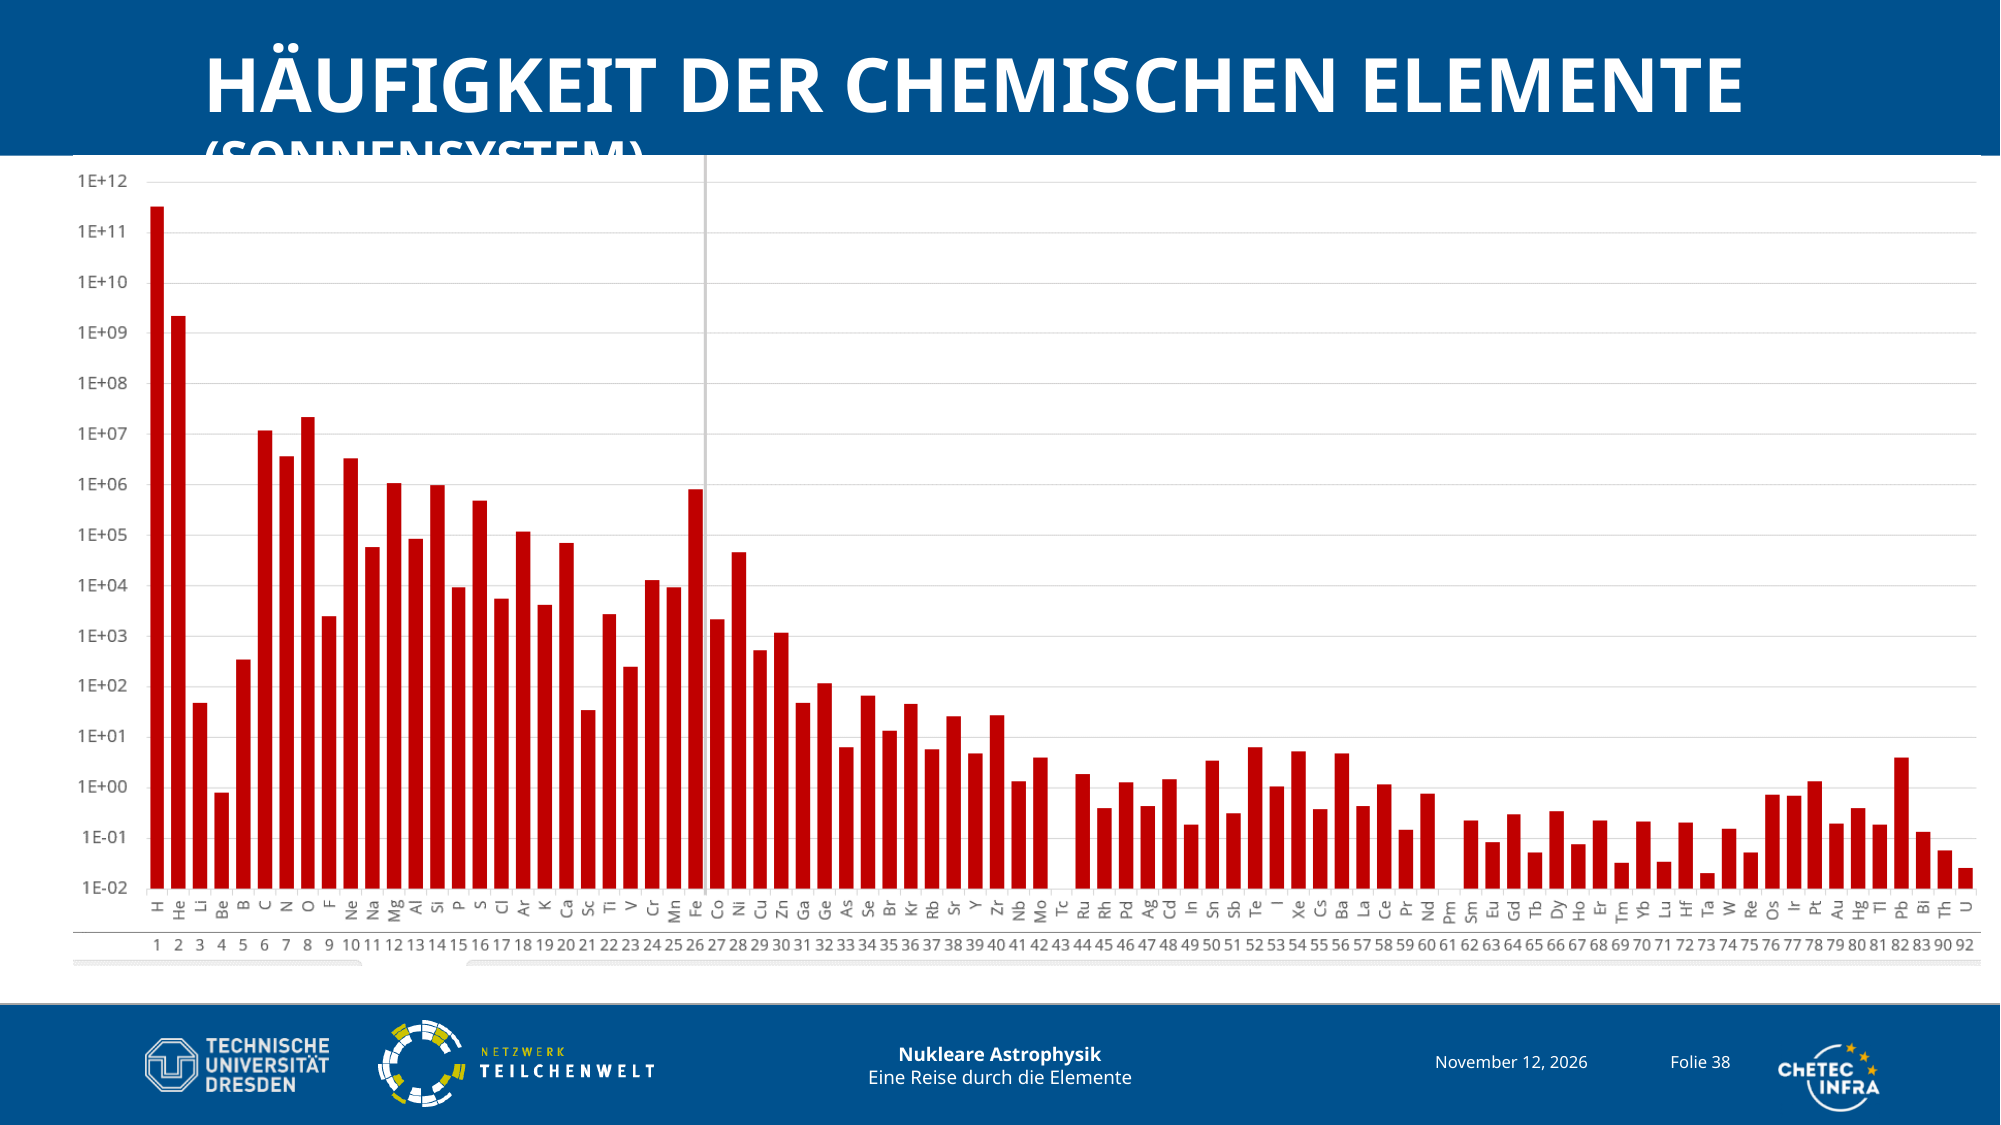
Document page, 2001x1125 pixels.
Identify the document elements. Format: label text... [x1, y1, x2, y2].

picture [1778, 1033, 1880, 1121]
picture [73, 155, 1981, 966]
picture [378, 1020, 654, 1107]
title Häufigkeit der chemischen Elemente (Sonnensystem) [203, 56, 1880, 155]
